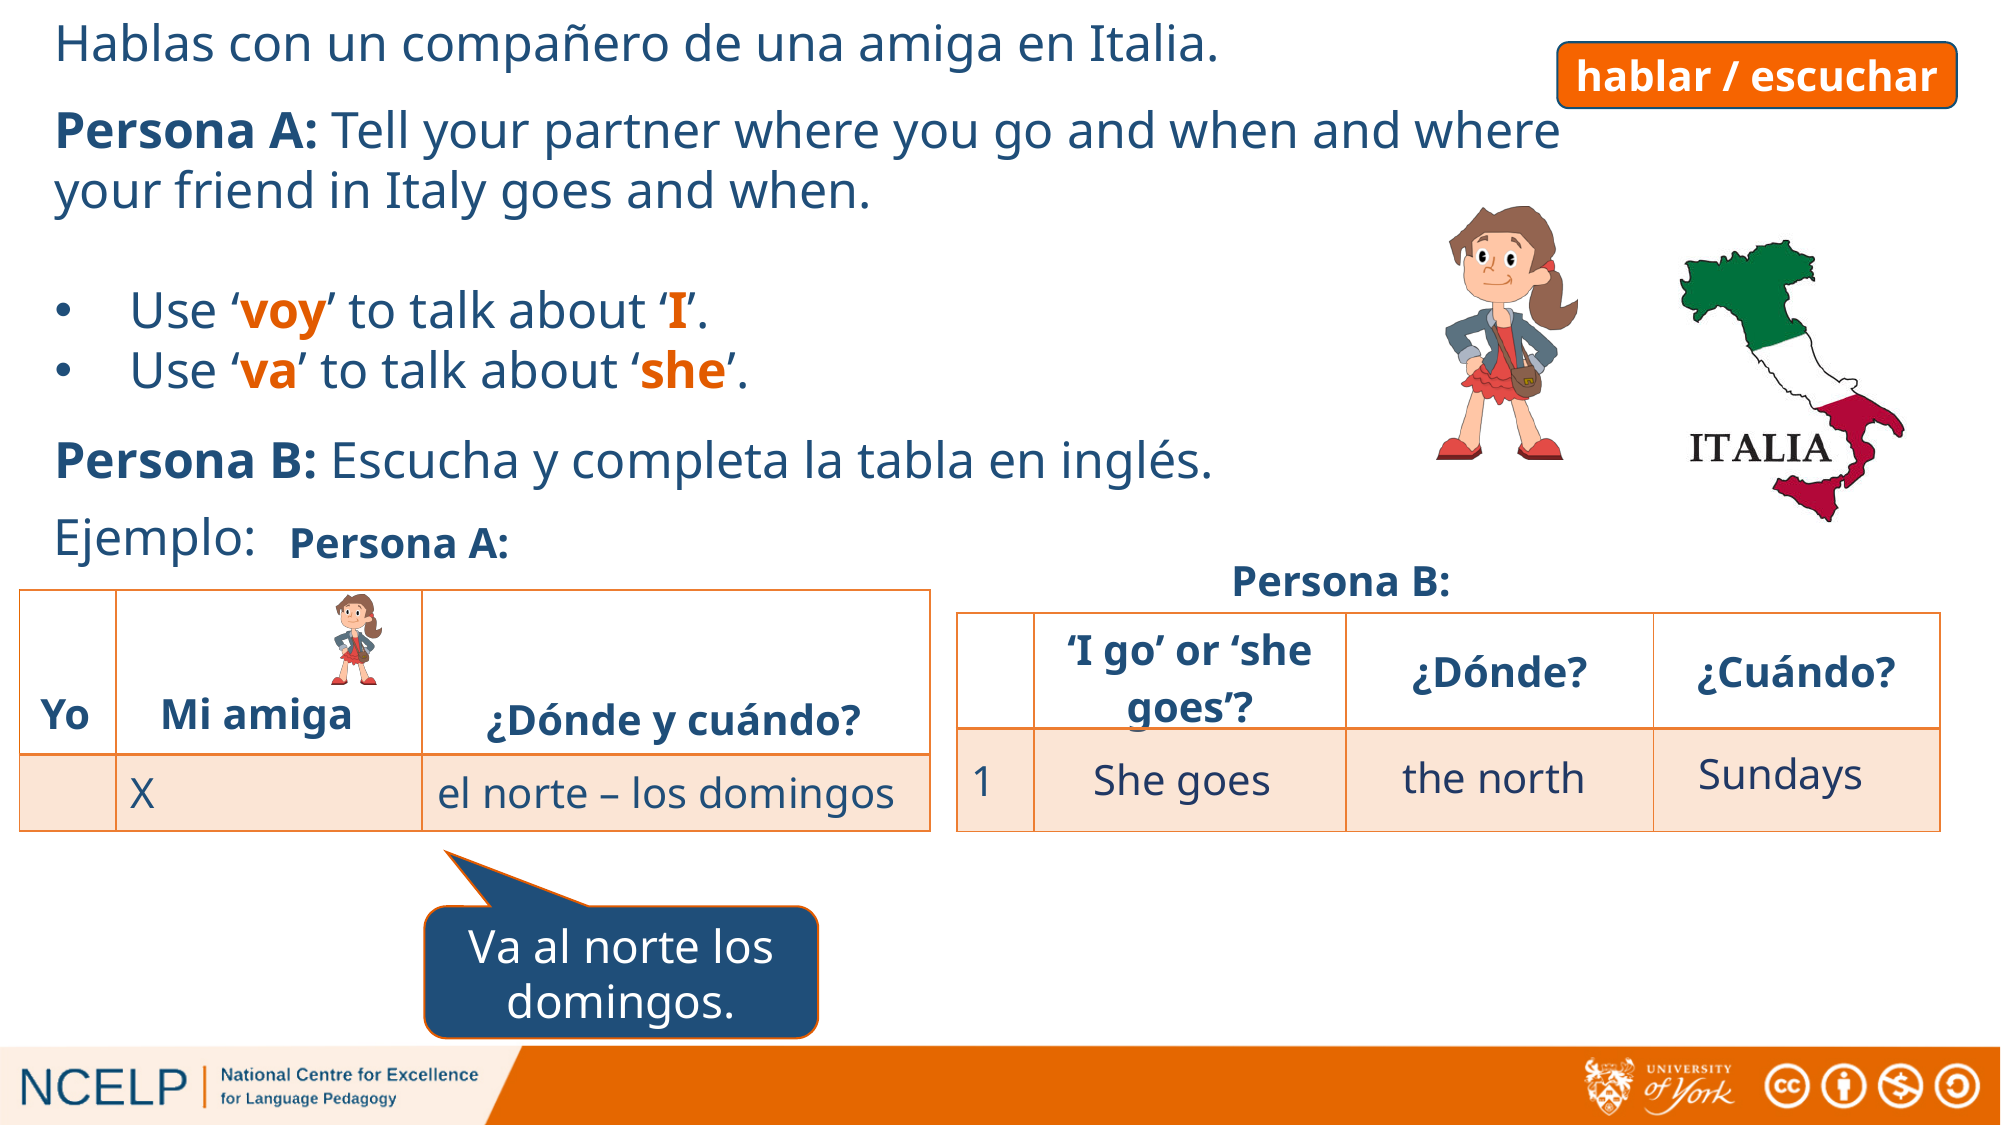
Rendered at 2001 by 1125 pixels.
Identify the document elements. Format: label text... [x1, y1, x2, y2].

table_cell X [117, 756, 421, 830]
text_box Ejemplo: [39, 530, 273, 574]
table_cell 1 [958, 730, 1033, 831]
text_box Sundays [1683, 740, 2000, 805]
table_header [423, 591, 929, 753]
text_box Va al norte los domingos. [423, 849, 820, 1040]
text_box Persona B: [1216, 547, 1466, 612]
table_cell [1654, 730, 1939, 831]
picture [0, 0, 2001, 1125]
text_box Yo [25, 680, 106, 746]
table_cell [1035, 730, 1345, 831]
table_header [958, 614, 1033, 727]
table_header ¿Cuándo? [1654, 614, 1939, 727]
text_box hablar / escuchar [1907, 41, 1958, 110]
table_header ¿Dónde? [1347, 614, 1653, 727]
table_cell el norte – los domingos [423, 756, 929, 830]
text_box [39, 4, 1907, 530]
text_box ¿Dónde y cuándo? [471, 685, 876, 751]
table_cell [1347, 730, 1653, 831]
table_header [20, 591, 115, 753]
text_box She goes [1079, 745, 1336, 811]
text_box the north [1387, 744, 1658, 809]
table_header [117, 591, 421, 753]
text_box Mi amiga [145, 680, 406, 746]
text_box Persona A: [274, 530, 525, 575]
table_header ‘I go’ or ‘she goes’? [1035, 614, 1345, 727]
table_cell [20, 756, 115, 830]
